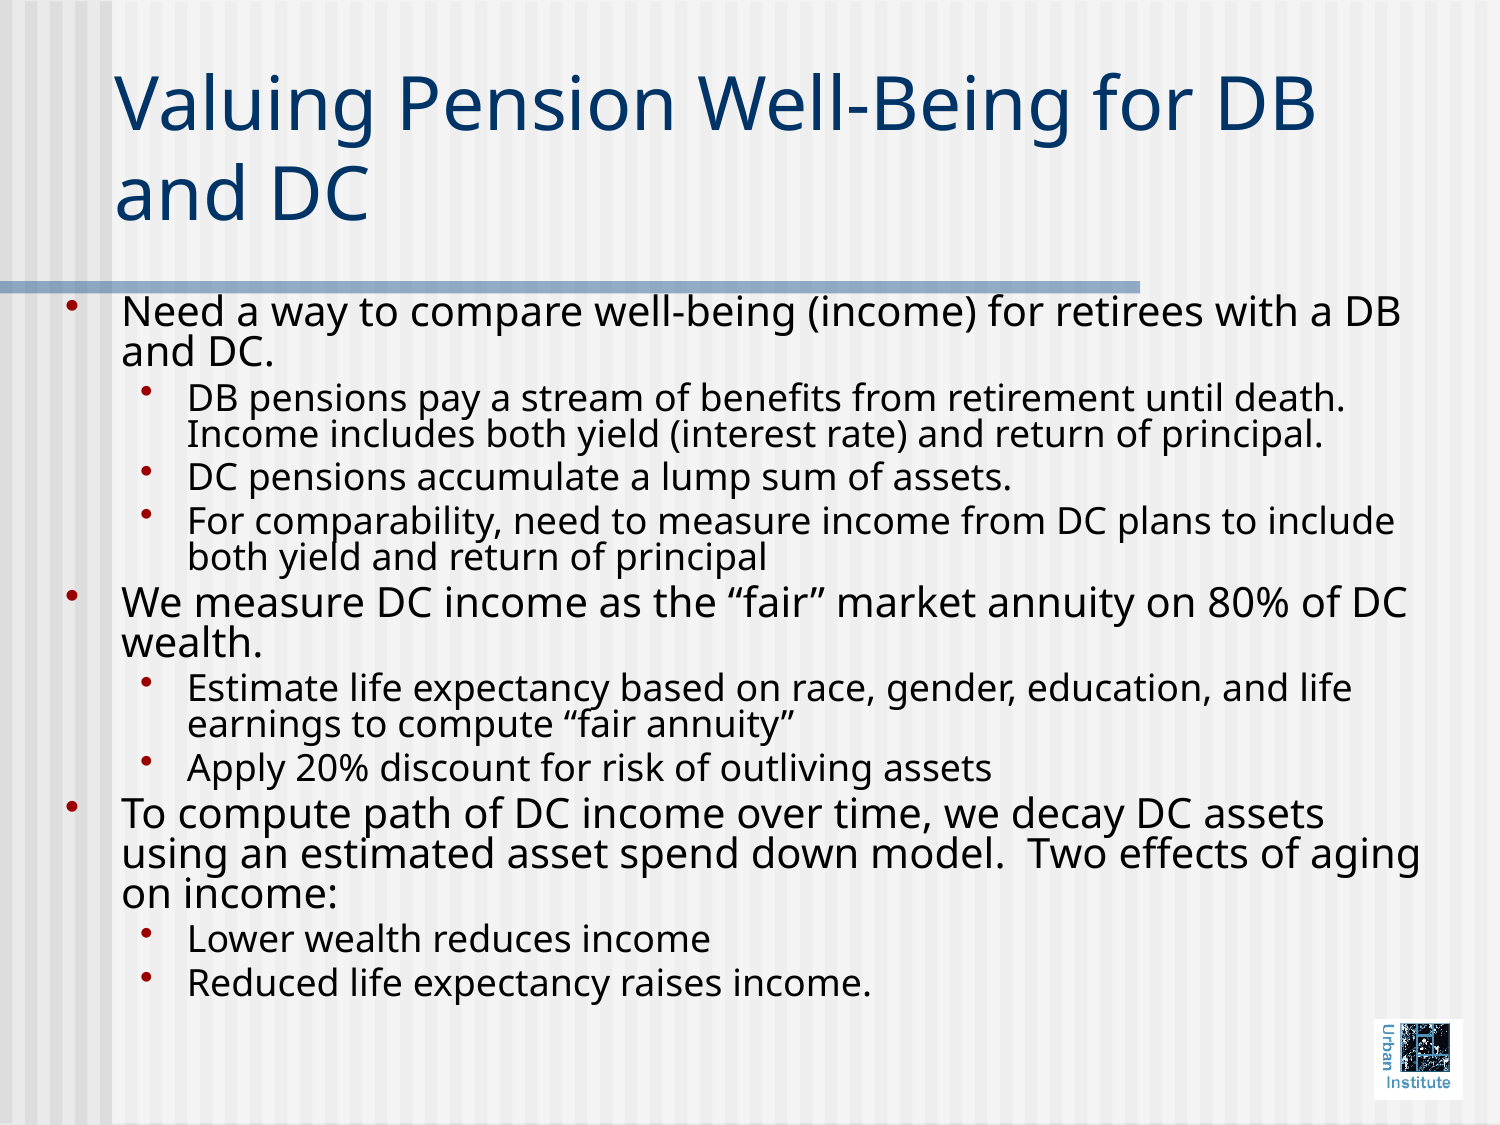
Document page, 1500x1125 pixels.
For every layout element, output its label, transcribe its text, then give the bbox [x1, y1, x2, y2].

list Need a way to compare well-being (income) for retirees with a DB and DC. DB pensions pay a stream of benefits from retirement until death. Income includes both yield (interest rate) and return of principal. DC pensions accumulate a lump sum of assets. For comparability, need to measure income from DC plans to include both yield and return of principal We measure DC income as the “fair” market annuity on 80% of DC wealth. Estimate life expectancy based on race, gender, education, and life earnings to compute “fair annuity” Apply 20% discount for risk of outliving assets To compute path of DC income over time, we decay DC assets using an estimated asset spend down model. Two effects of aging on income: Lower wealth reduces income Reduced life expectancy raises income. [50, 287, 1438, 1075]
title Valuing Pension Well-Being for DB and DC [99, 47, 1413, 243]
picture [1374, 1019, 1463, 1100]
